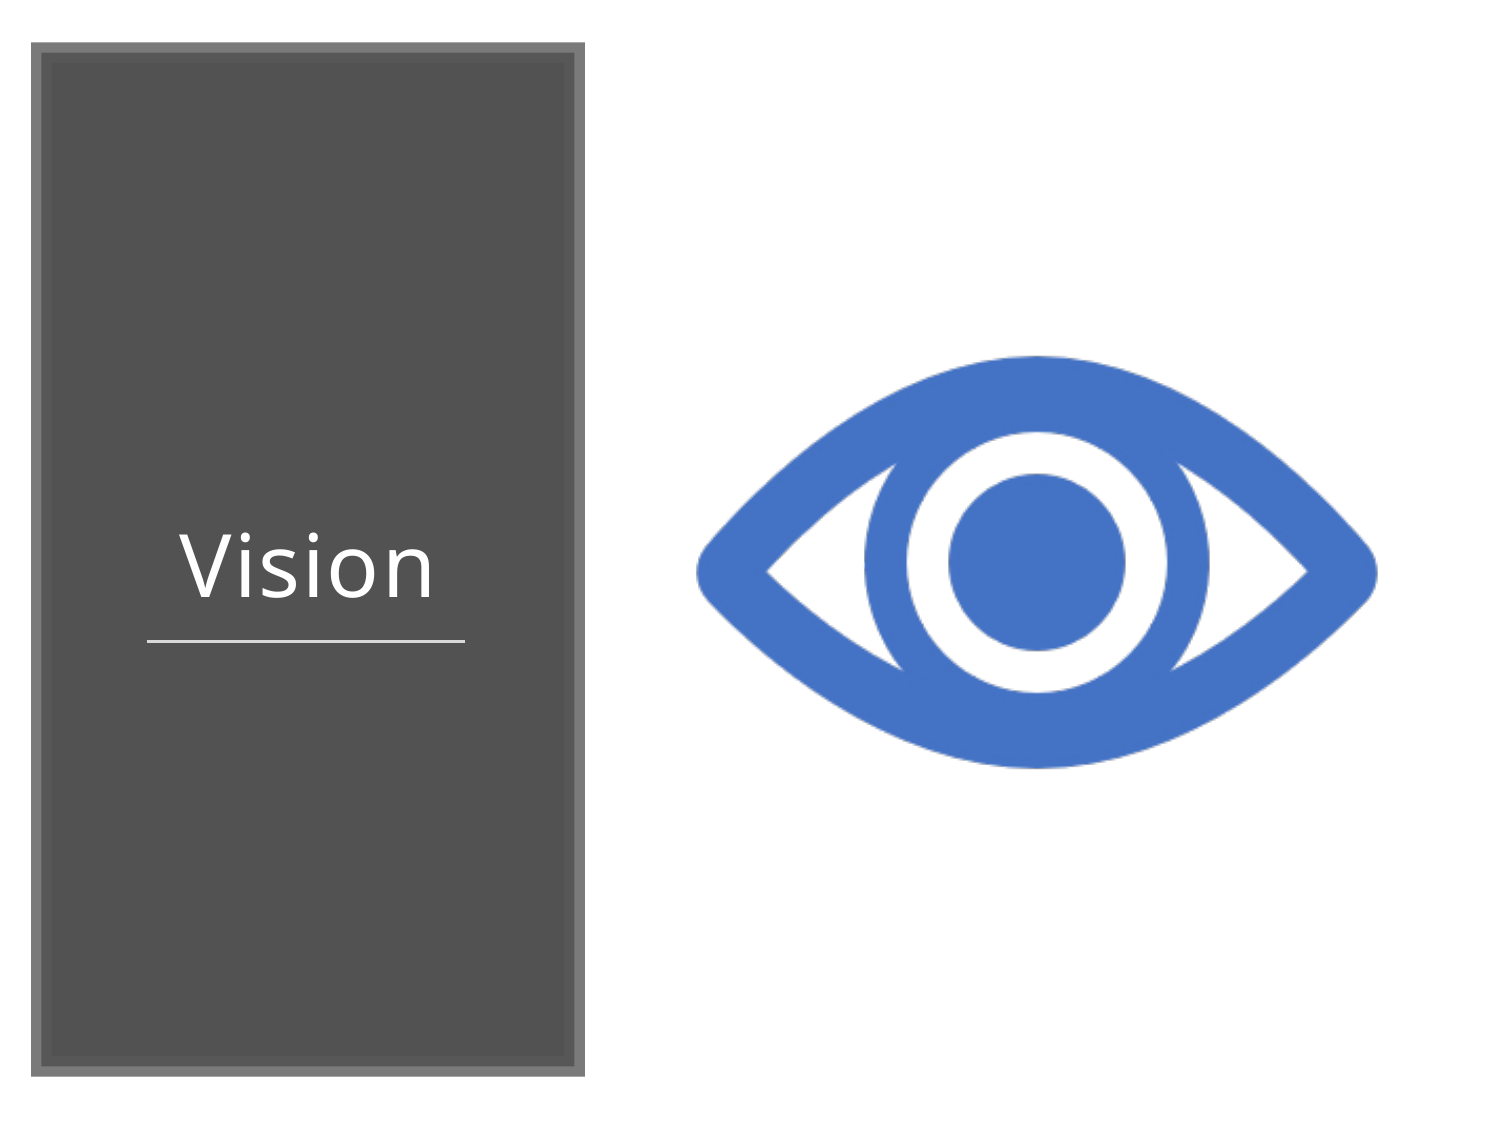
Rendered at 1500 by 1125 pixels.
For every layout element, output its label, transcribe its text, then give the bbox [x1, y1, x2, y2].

text_box [40, 52, 575, 1067]
picture [634, 159, 1441, 967]
title Vision [82, 149, 533, 624]
